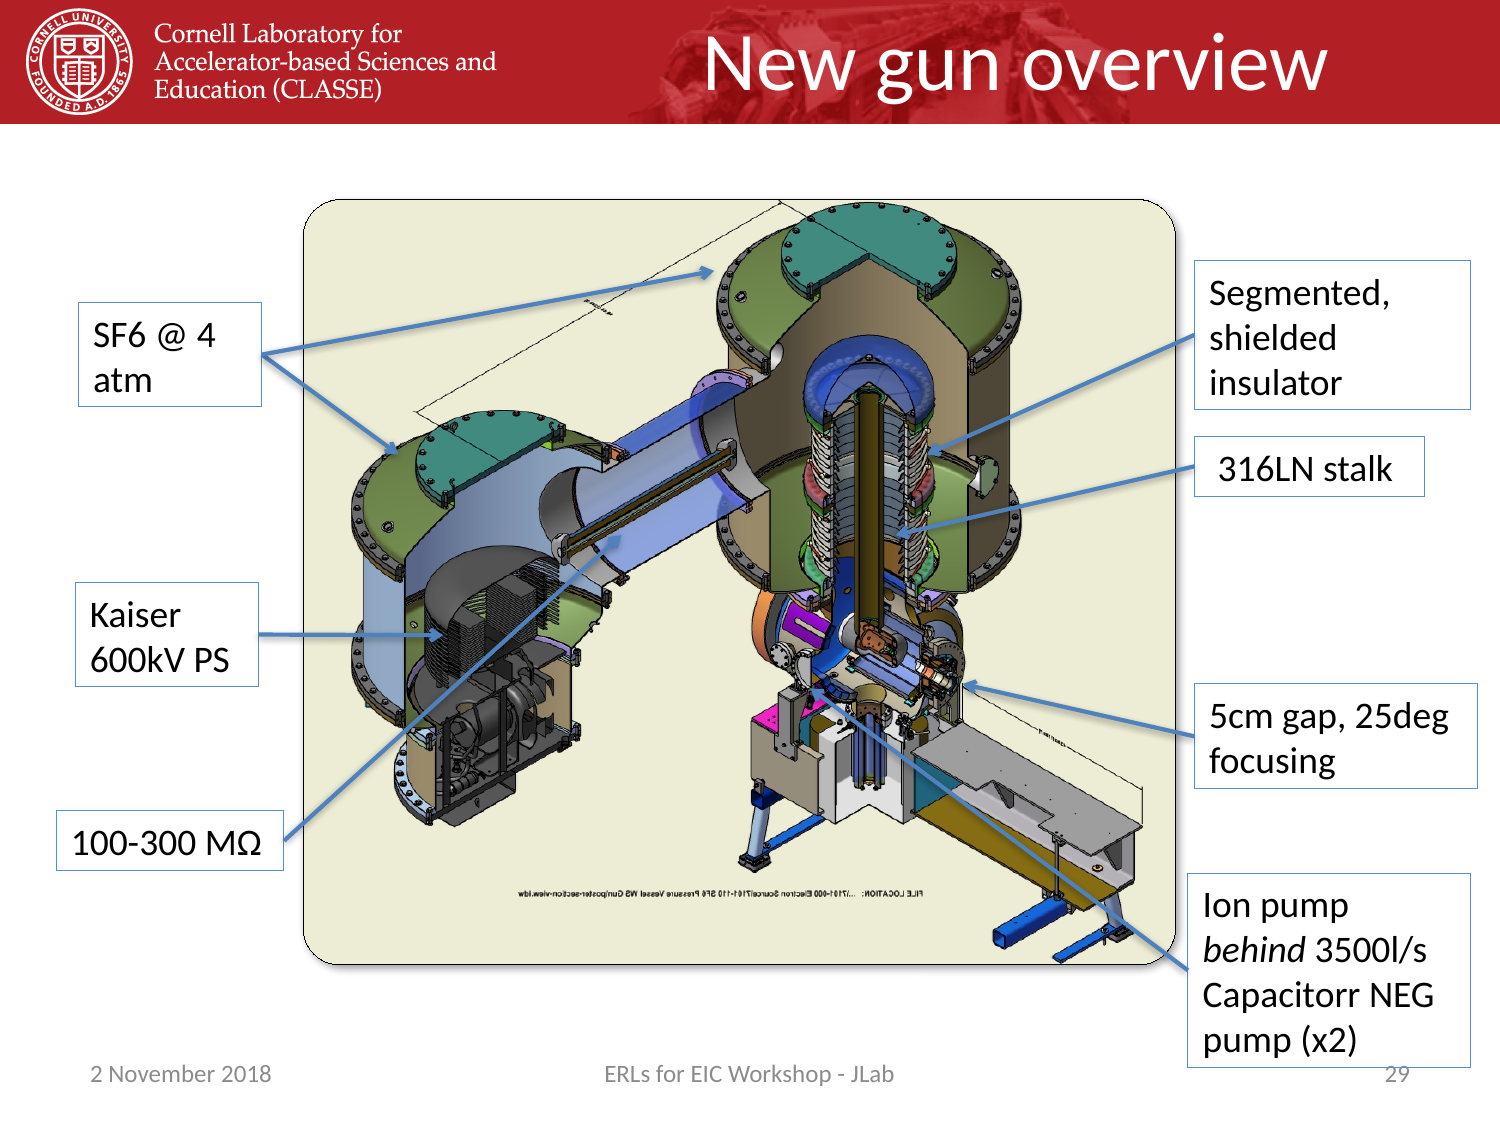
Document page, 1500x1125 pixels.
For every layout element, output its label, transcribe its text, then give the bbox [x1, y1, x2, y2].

text_box New gun overview [554, 0, 1478, 126]
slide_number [75, 1042, 425, 1103]
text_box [895, 436, 1426, 536]
slide_number 28 [1074, 1078, 1425, 1103]
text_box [962, 683, 1478, 791]
footer ERLs for EIC Workshop - JLab [512, 1042, 988, 1103]
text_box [78, 270, 715, 455]
picture [0, 0, 1500, 143]
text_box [55, 534, 622, 872]
picture [302, 199, 1176, 966]
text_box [926, 259, 1472, 455]
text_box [810, 687, 1472, 1071]
